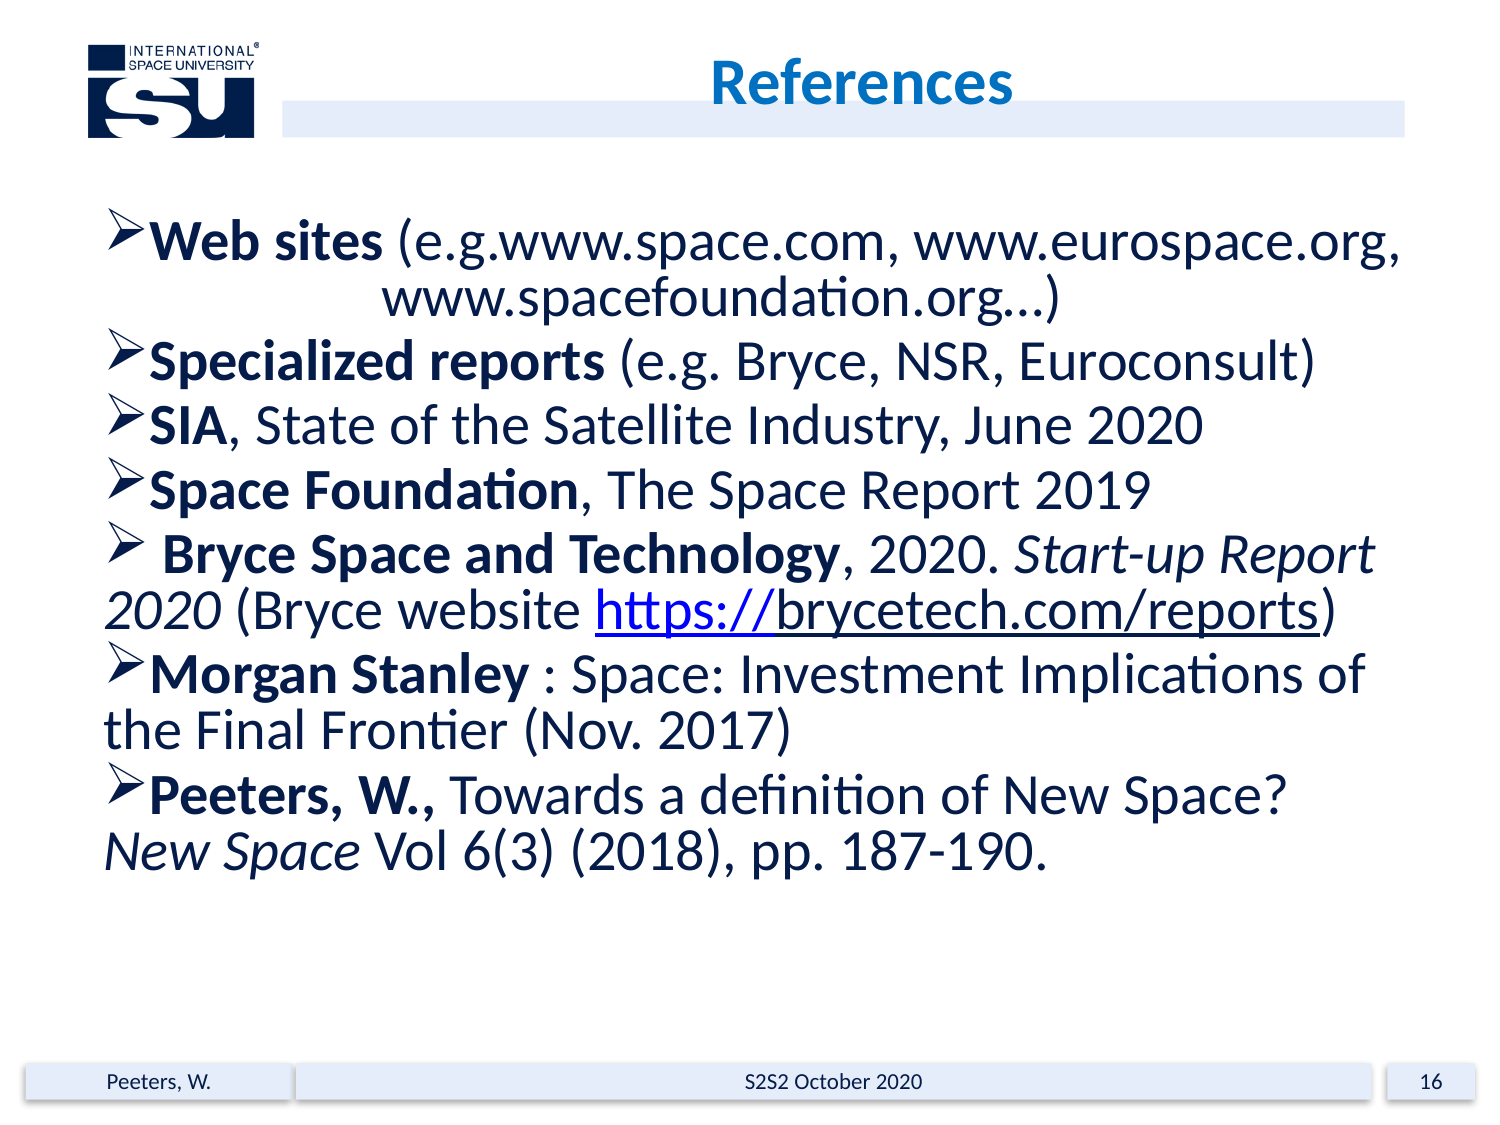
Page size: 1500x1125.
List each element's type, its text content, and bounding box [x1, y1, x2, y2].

title References [225, 30, 1500, 219]
picture [88, 42, 225, 138]
list Web sites (e.g.www.space.com, www.eurospace.org, www.spacefoundation.org…) Specialized reports (e.g. Bryce, NSR, Euroconsult) SIA, State of the Satellite Industry, June 2020 Space Foundation, The Space Report 2019 Bryce Space and Technology, 2020. Start-up Report 2020 (Bryce website https://brycetech.com/reports) Morgan Stanley : Space: Investment Implications of the Final Frontier (Nov. 2017) Peeters, W., Towards a definition of New Space? New Space Vol 6(3) (2018), pp. 187-190. [88, 208, 1430, 976]
